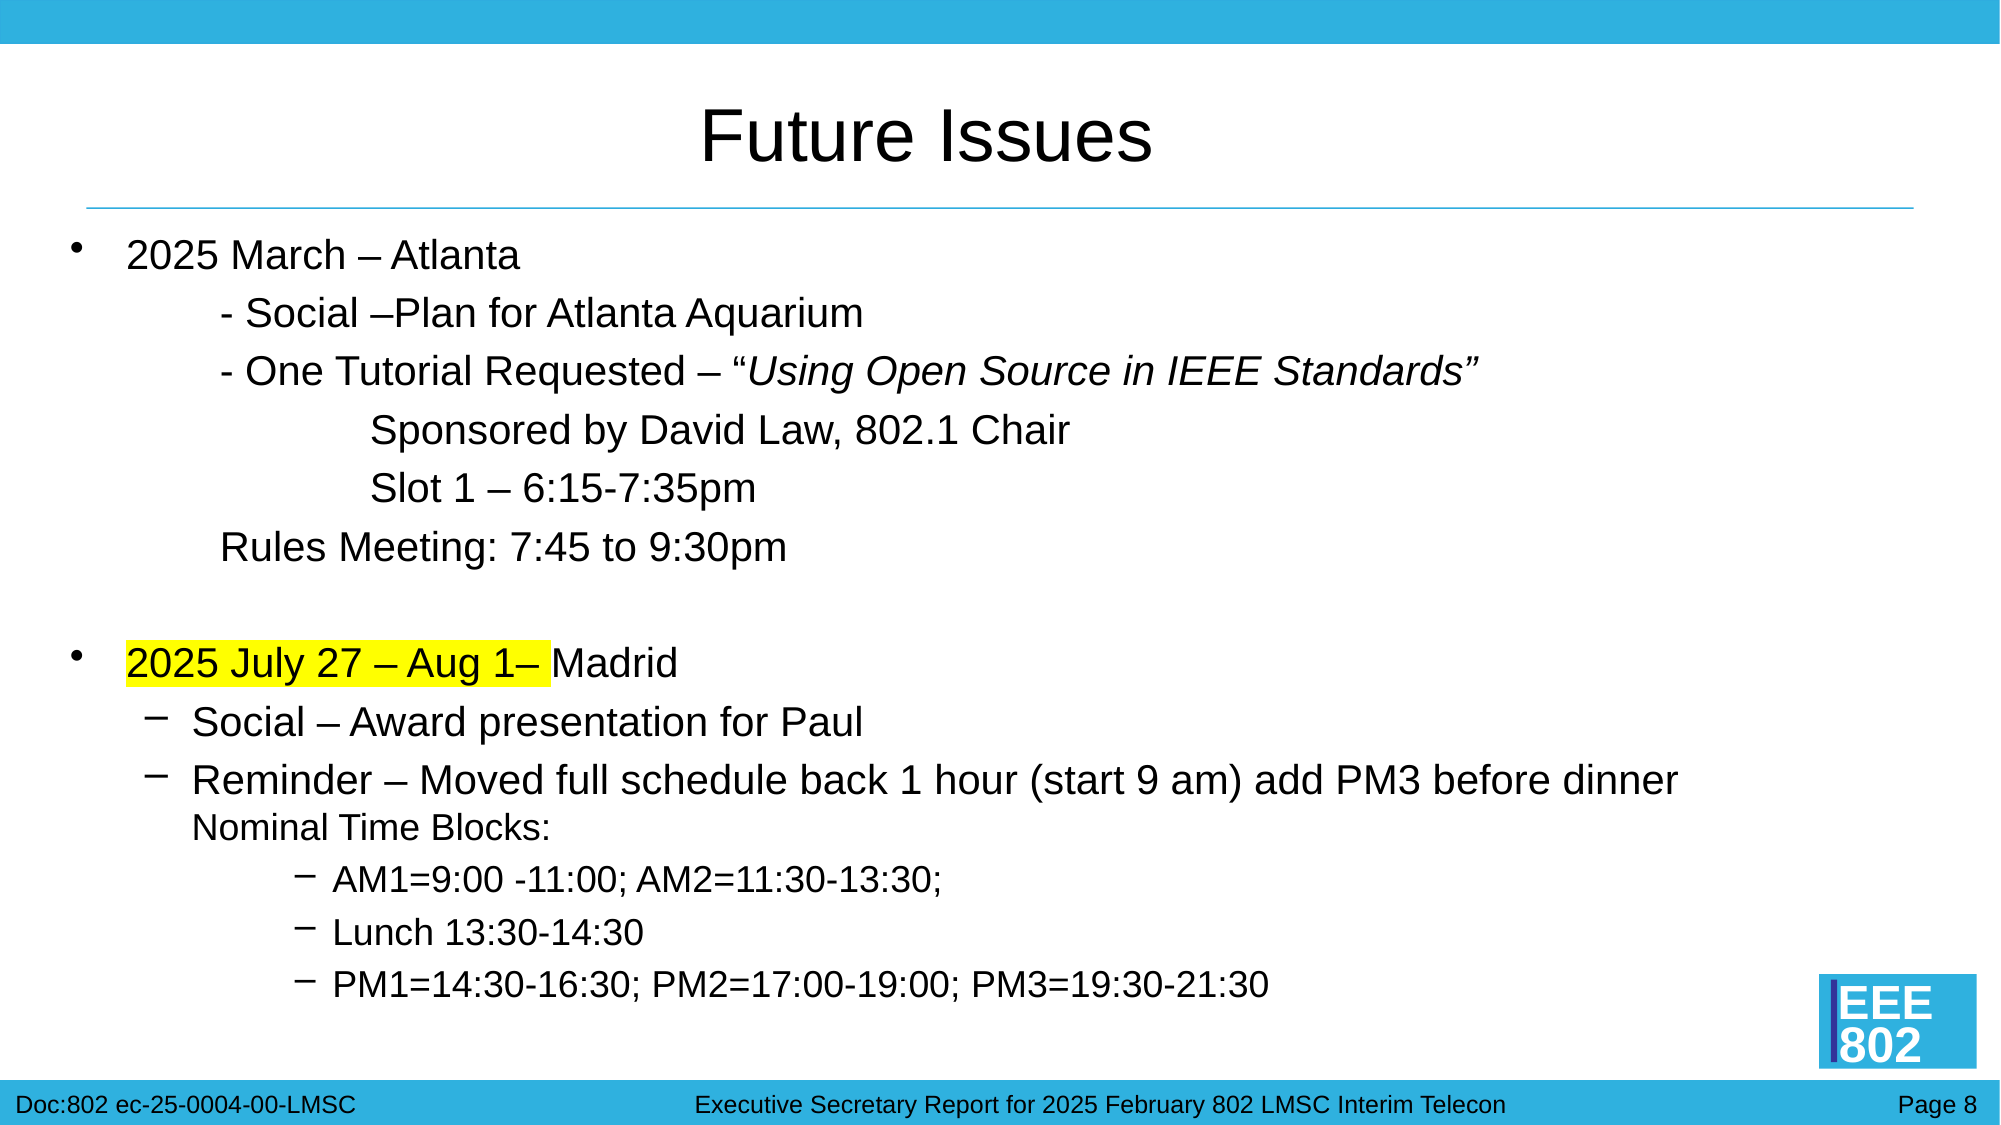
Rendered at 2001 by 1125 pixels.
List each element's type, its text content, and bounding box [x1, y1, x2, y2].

list 2025 March – Atlanta - Social –Plan for Atlanta Aquarium - One Tutorial Requested – “Using Open Source in IEEE Standards” Sponsored by David Law, 802.1 Chair Slot 1 – 6:15-7:35pm Rules Meeting: 7:45 to 9:30pm 2025 July 27 – Aug 1– Madrid Social – Award presentation for Paul Reminder – Moved full schedule back 1 hour (start 9 am) add PM3 before dinner Nominal Time Blocks: AM1=9:00 -11:00; AM2=11:30-13:30; Lunch 13:30-14:30 PM1=14:30-16:30; PM2=17:00-19:00; PM3=19:30-21:30 [54, 220, 1800, 1088]
title Future Issues [99, 66, 1900, 197]
